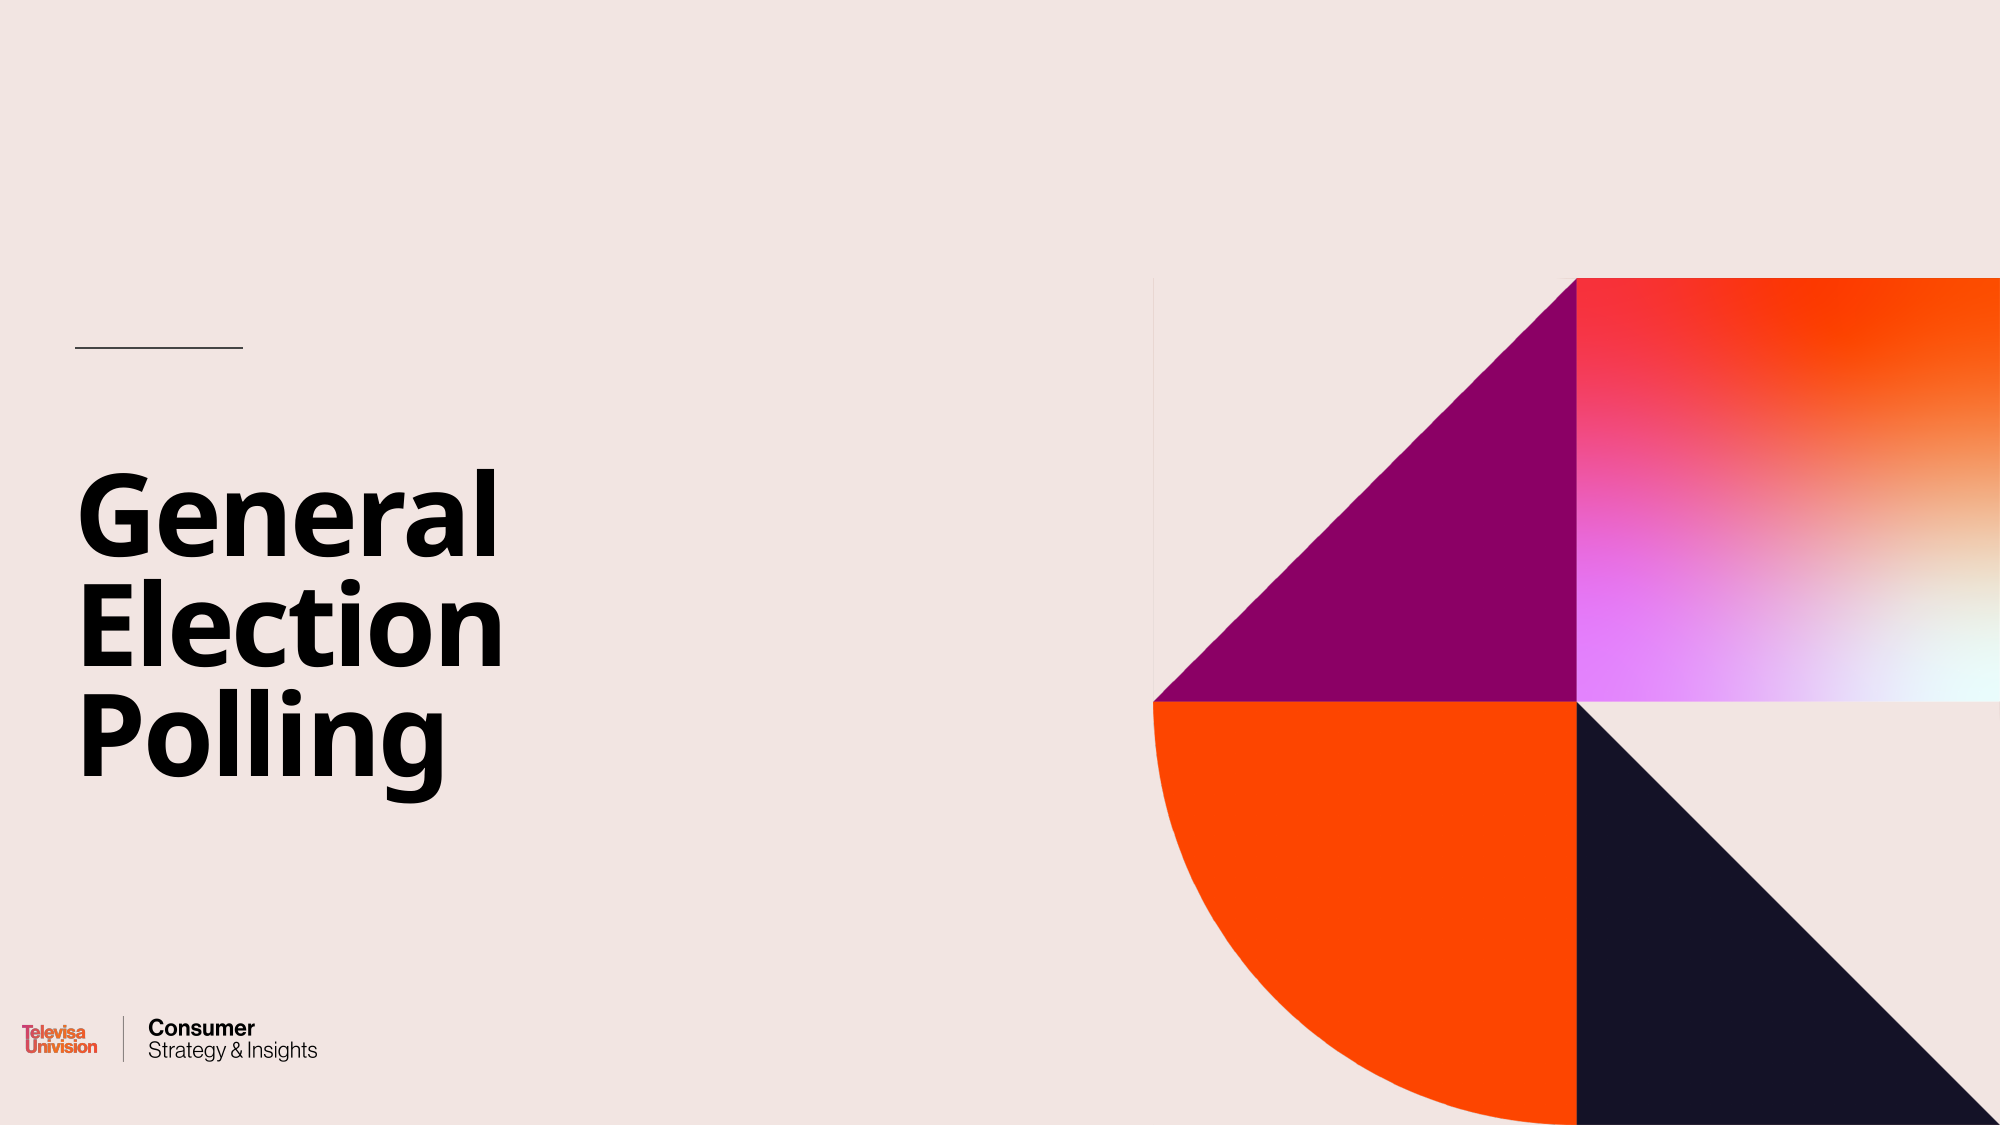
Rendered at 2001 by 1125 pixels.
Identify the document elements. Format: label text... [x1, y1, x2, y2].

picture [22, 1016, 317, 1062]
list General Election Polling [74, 468, 850, 691]
picture [1153, 278, 2000, 1125]
